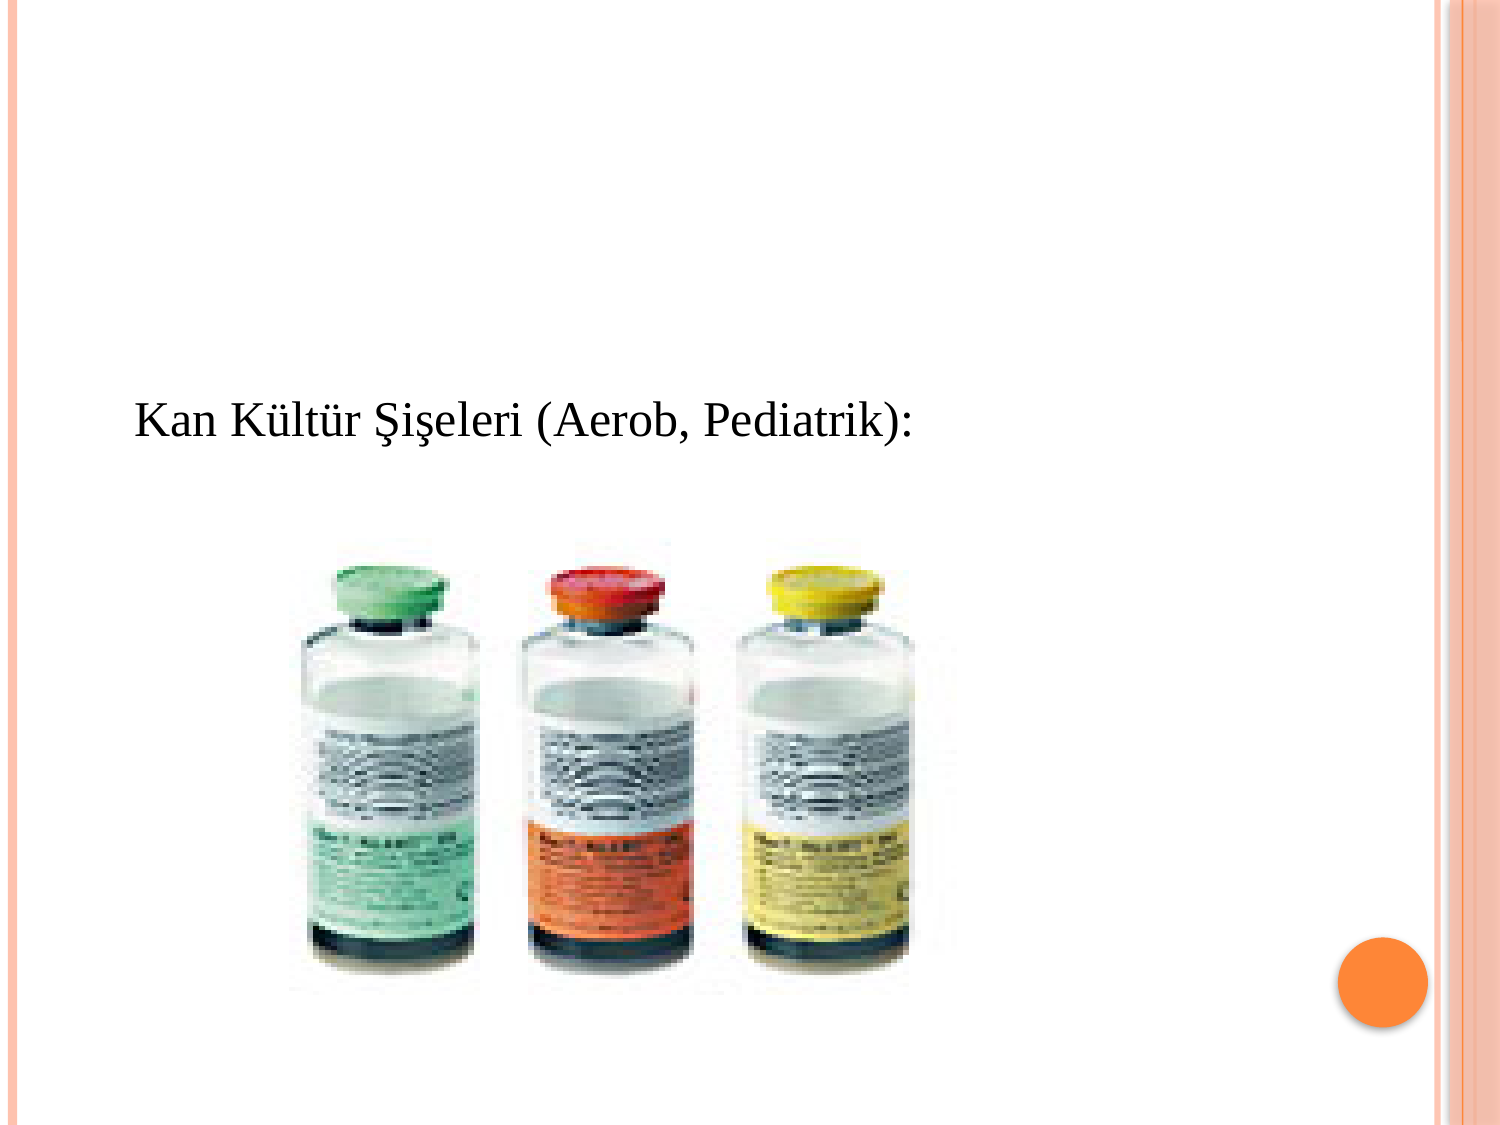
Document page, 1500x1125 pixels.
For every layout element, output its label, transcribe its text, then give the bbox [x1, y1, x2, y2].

picture [241, 538, 987, 1001]
list Kan Kültür Şişeleri (Aerob, Pediatrik): [75, 19, 1300, 1062]
